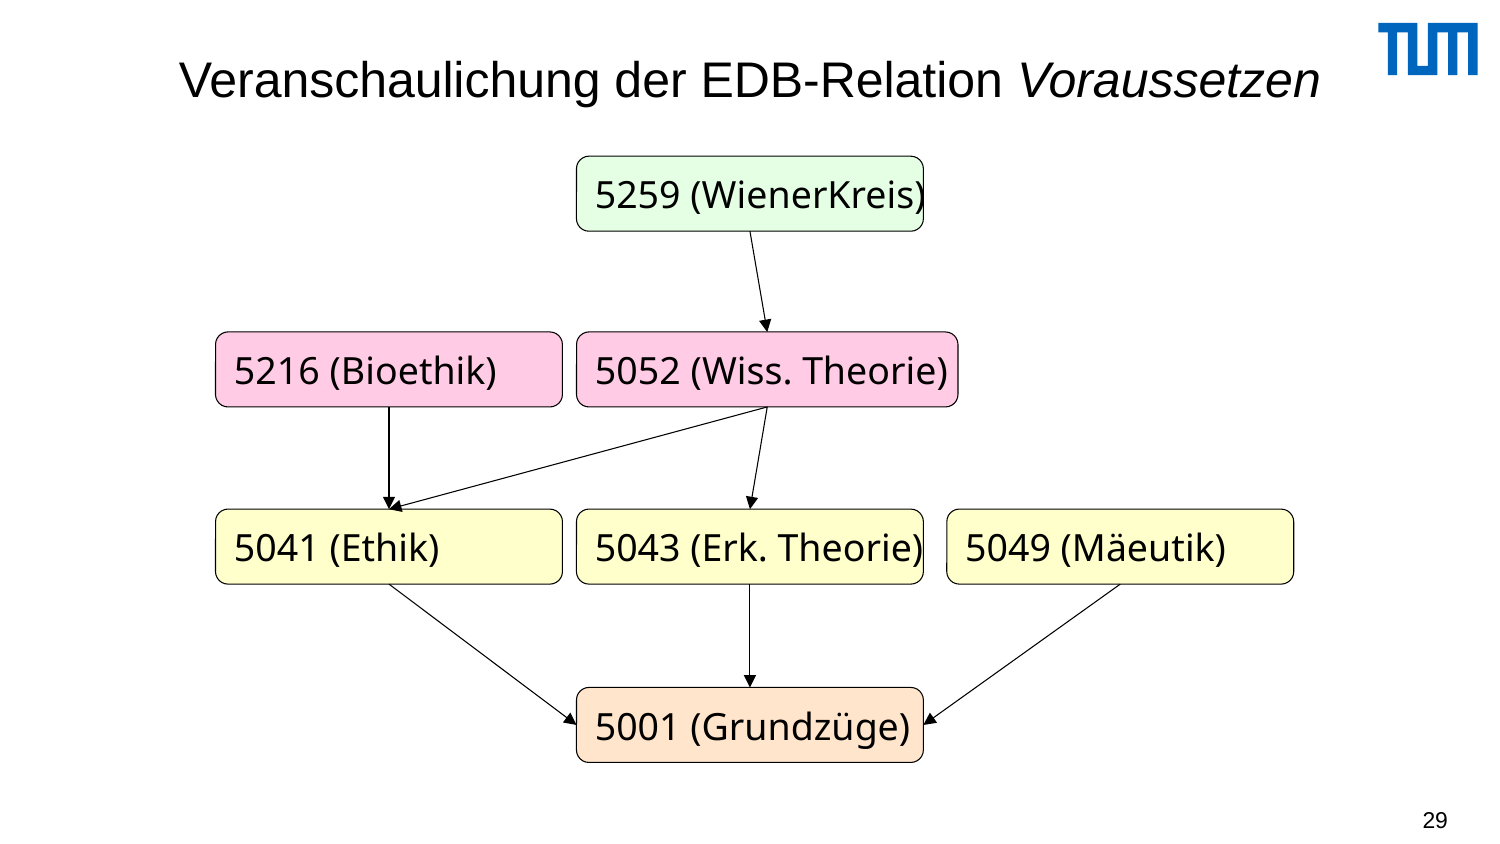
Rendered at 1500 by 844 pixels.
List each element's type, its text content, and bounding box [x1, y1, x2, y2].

text_box 5001 (Grundzüge) [576, 687, 924, 763]
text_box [388, 406, 748, 510]
text_box 5049 (Mäeutik) [946, 509, 1294, 585]
text_box 5259 (WienerKreis) [576, 156, 924, 232]
text_box 5043 (Erk. Theorie) [576, 509, 924, 585]
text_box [923, 583, 1121, 726]
text_box 5041 (Ethik) [215, 509, 563, 585]
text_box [749, 406, 768, 510]
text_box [388, 583, 577, 726]
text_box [749, 230, 768, 333]
slide_number 29 [1111, 796, 1448, 842]
text_box 5216 (Bioethik) [215, 331, 563, 407]
text_box 5052 (Wiss. Theorie) [576, 331, 958, 407]
title Veranschaulichung der EDB-Relation Voraussetzen [0, 0, 1500, 141]
